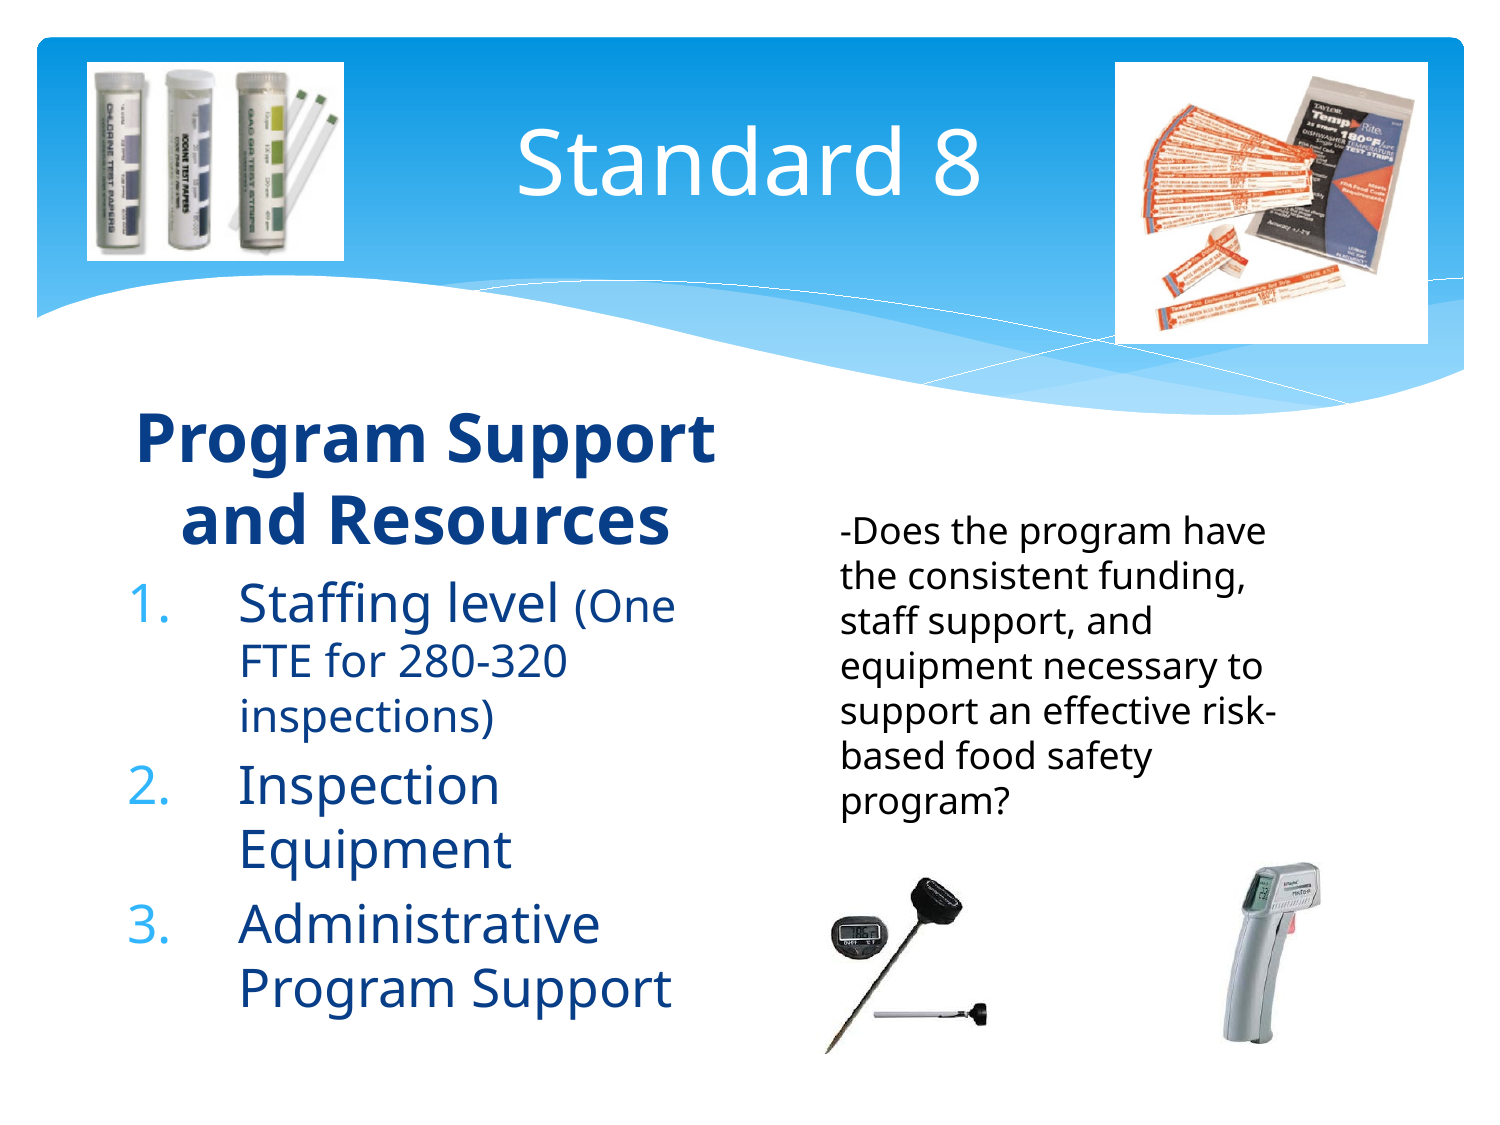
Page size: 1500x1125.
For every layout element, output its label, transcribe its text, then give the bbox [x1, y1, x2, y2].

title Standard 8 [75, 55, 1425, 261]
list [787, 862, 1001, 1054]
picture [1180, 862, 1363, 1044]
picture [1114, 63, 1428, 344]
picture [87, 63, 344, 262]
list Program Support and Resources Staffing level (One FTE for 280-320 inspections) Inspection Equipment Administrative Program Support [112, 387, 740, 1088]
text_box -Does the program have the consistent funding, staff support, and equipment necessary to support an effective risk-based food safety program? [824, 499, 1338, 830]
